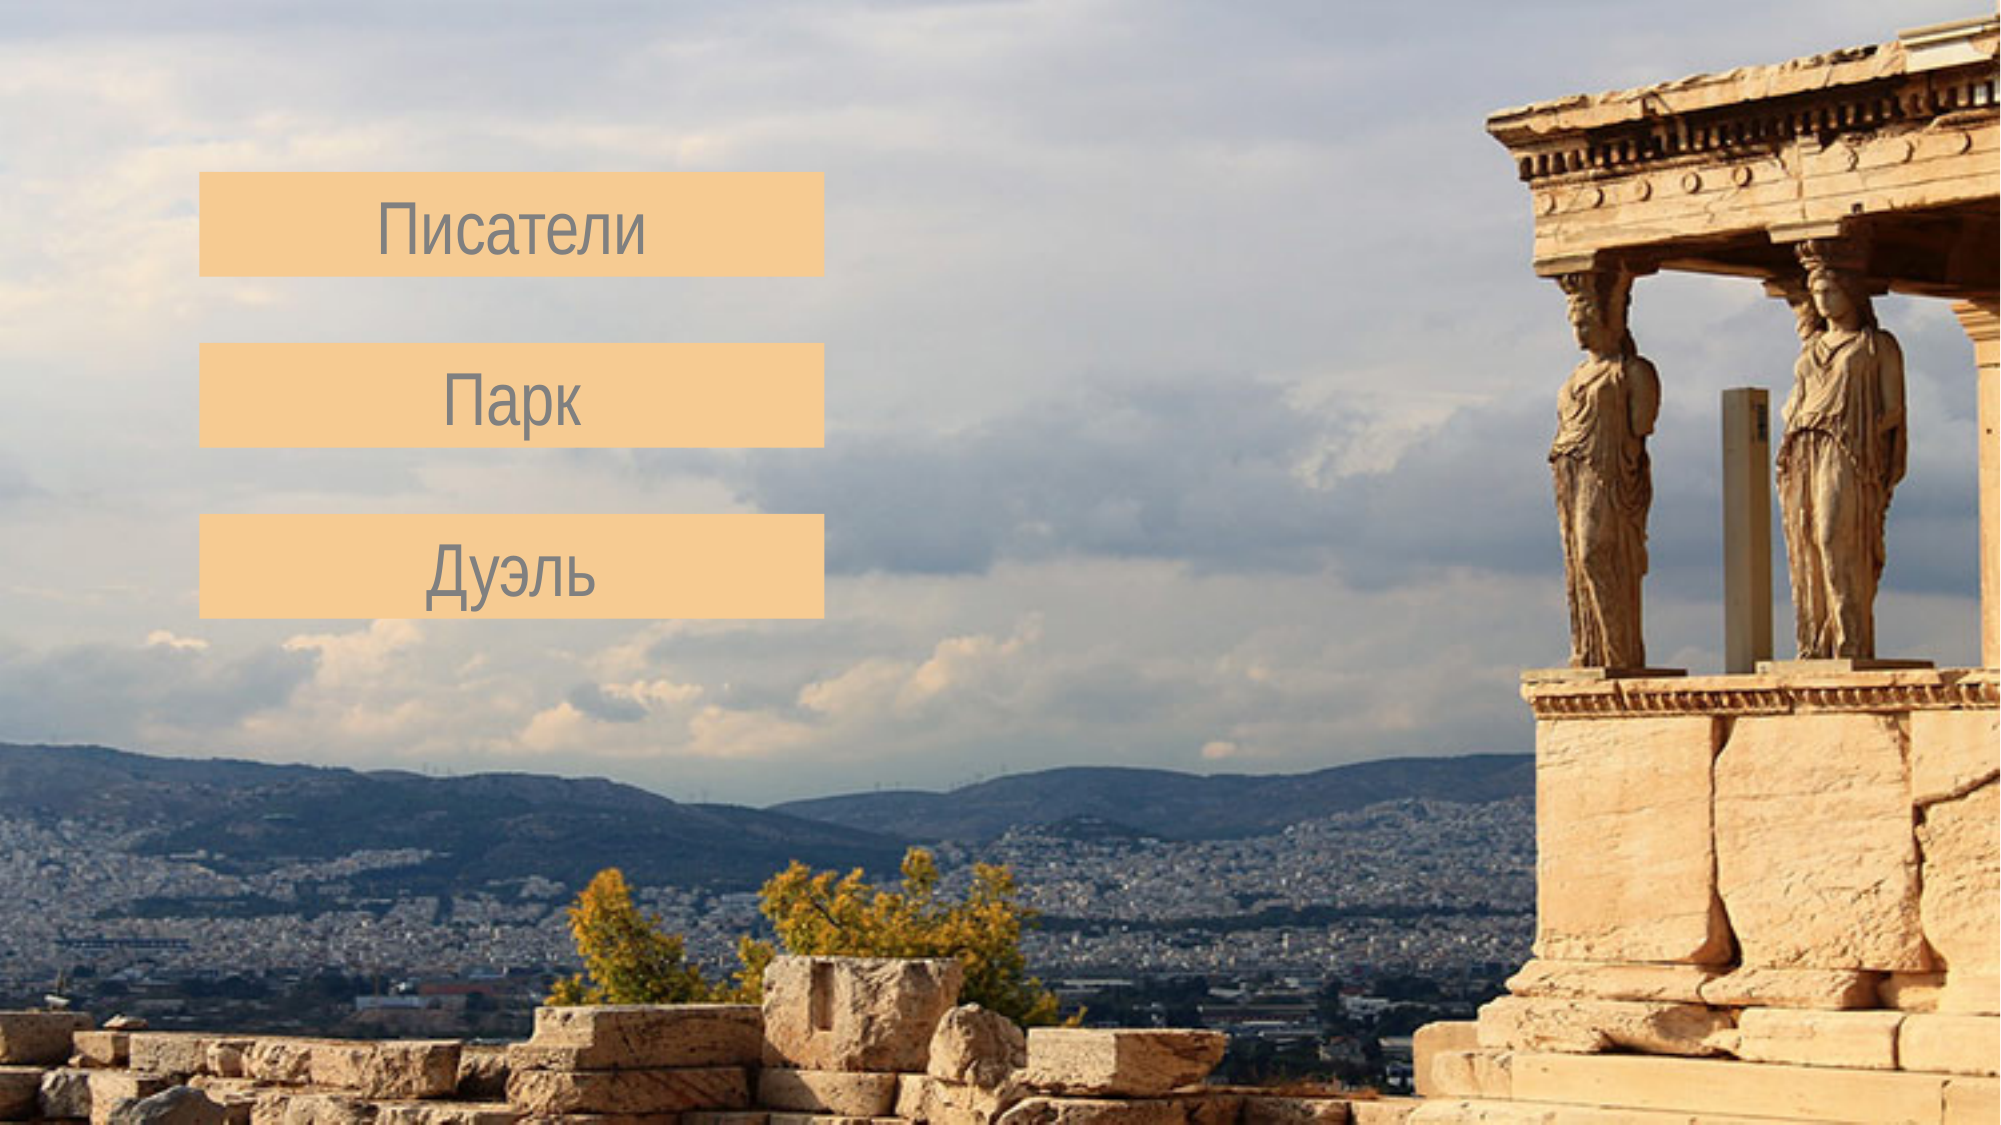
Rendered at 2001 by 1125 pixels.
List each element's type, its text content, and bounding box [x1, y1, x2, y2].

text_box Писатели [199, 171, 825, 277]
picture [0, 0, 2001, 1125]
text_box Дуэль [199, 513, 825, 619]
text_box Парк [199, 342, 825, 448]
